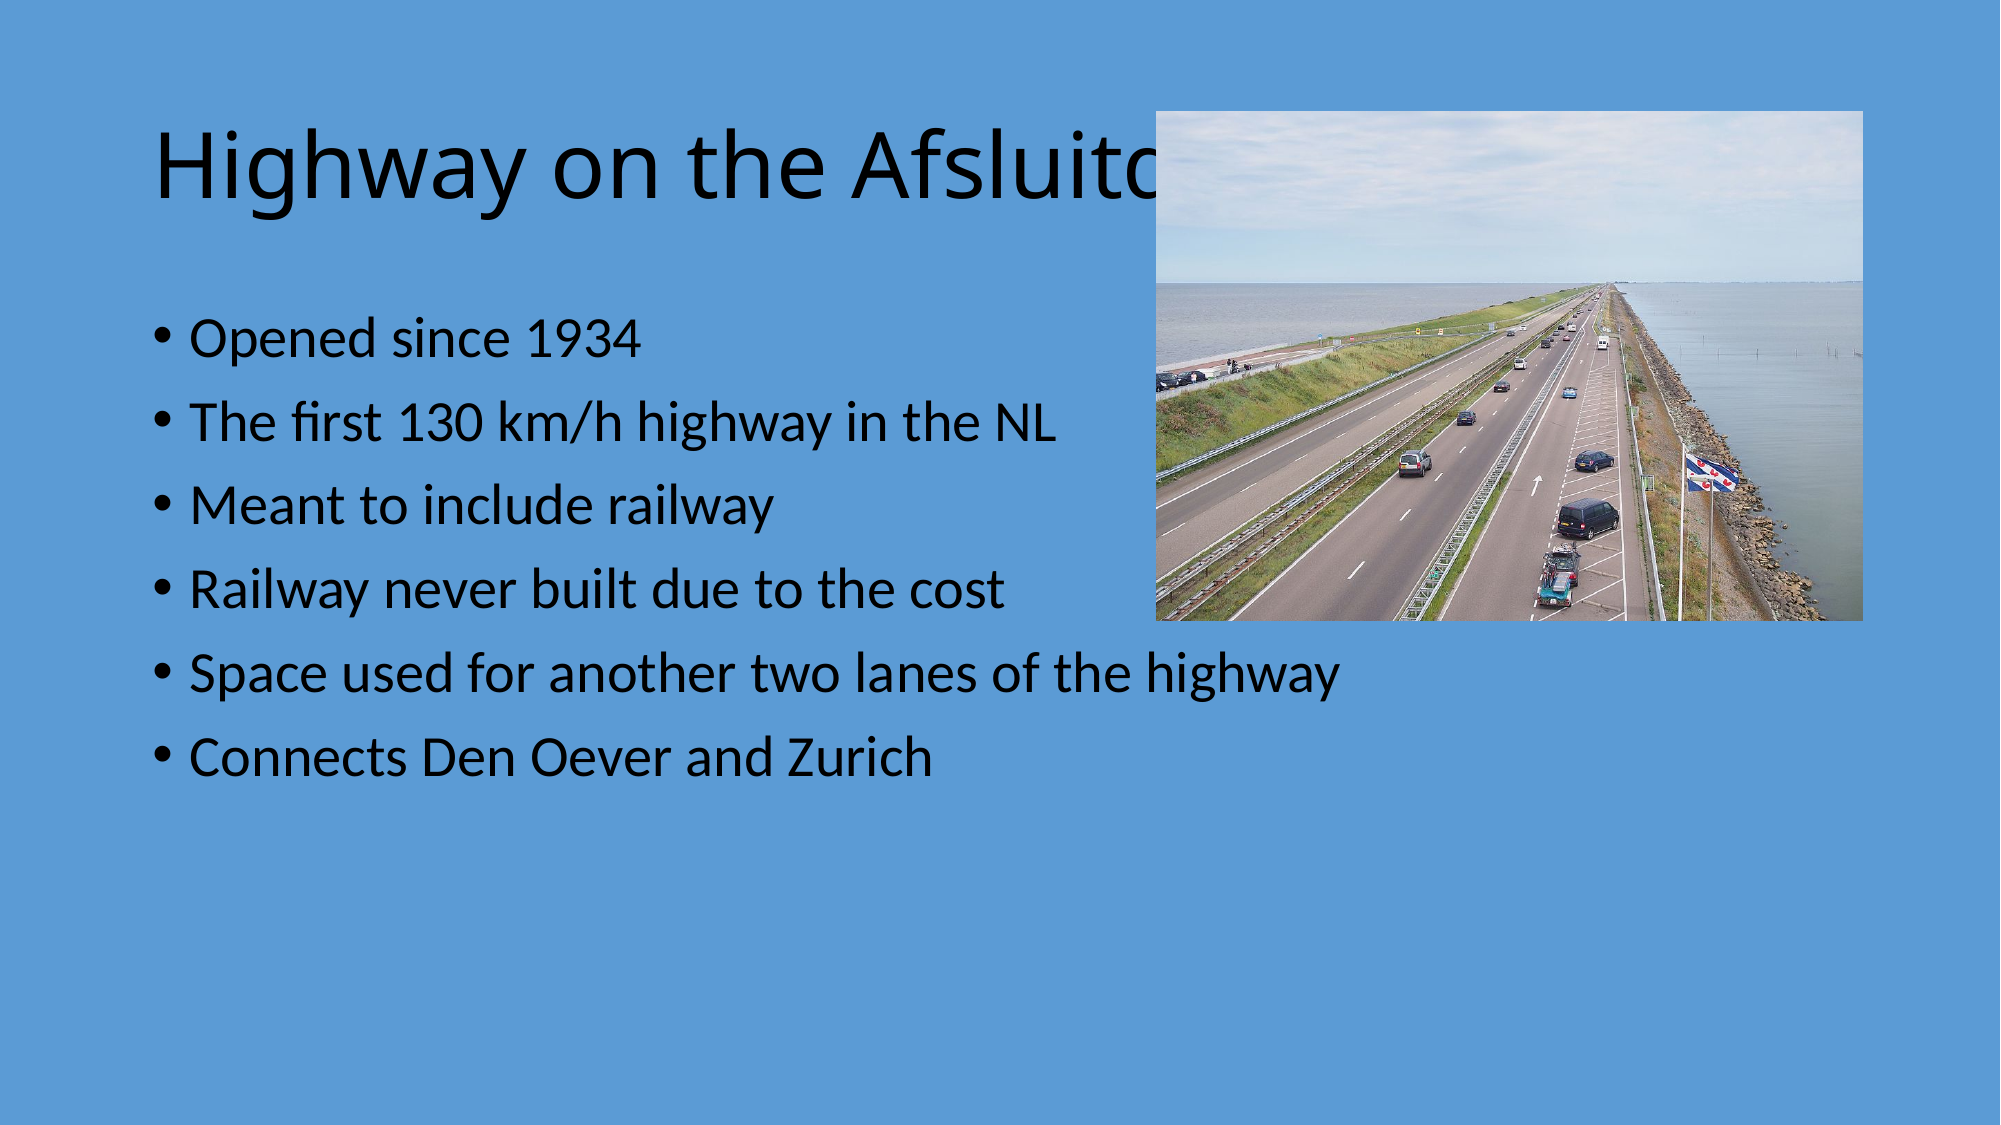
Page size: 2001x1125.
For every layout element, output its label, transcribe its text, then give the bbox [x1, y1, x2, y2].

title Highway on the Afsluitdijk [137, 59, 1863, 278]
list Opened since 1934 The first 130 km/h highway in the NL Meant to include railway Railway never built due to the cost Space used for another two lanes of the highway Connects Den Oever and Zurich [137, 299, 1863, 1014]
picture [1156, 111, 1863, 621]
